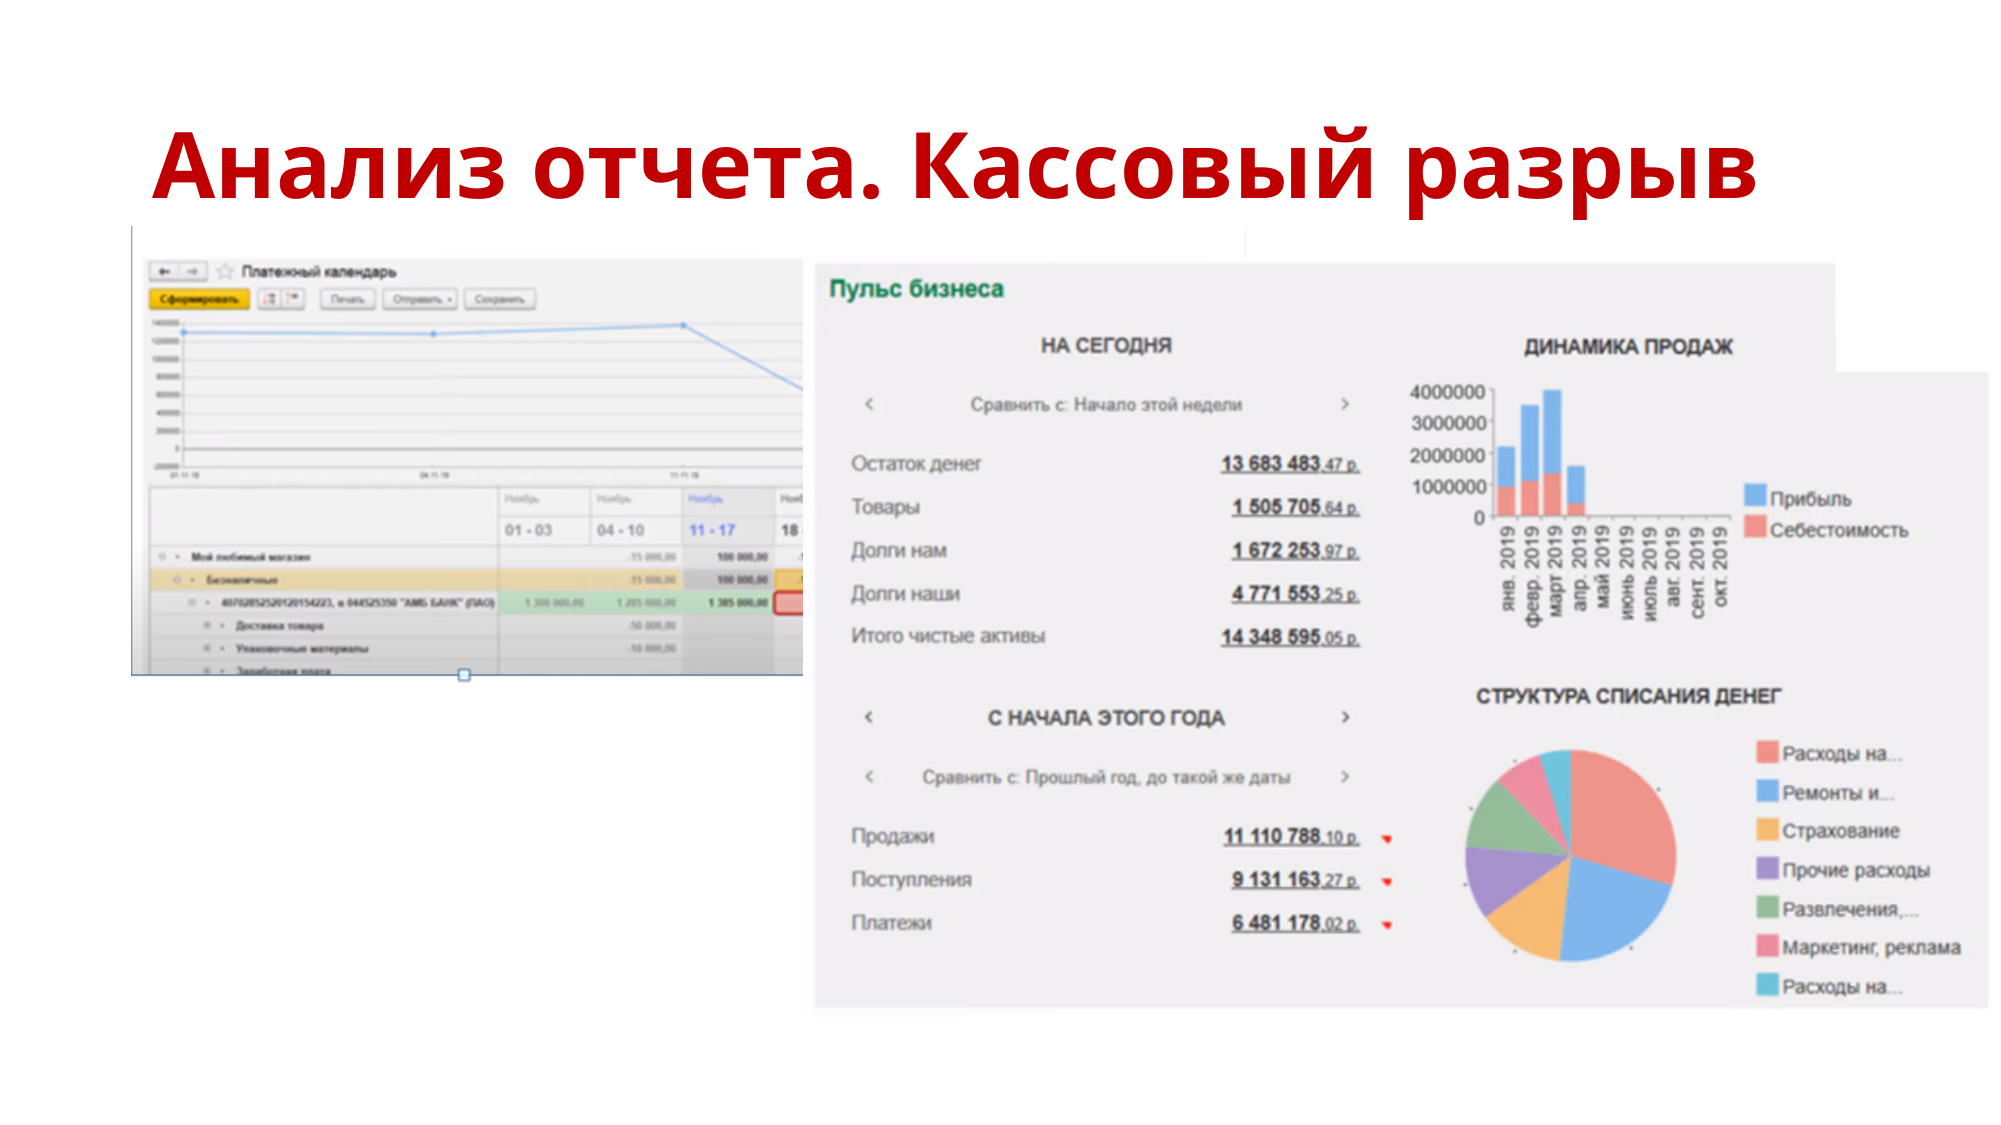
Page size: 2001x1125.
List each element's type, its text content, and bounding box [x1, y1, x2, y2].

picture [131, 226, 2000, 1020]
title Анализ отчета. Кассовый разрыв [137, 59, 1863, 258]
